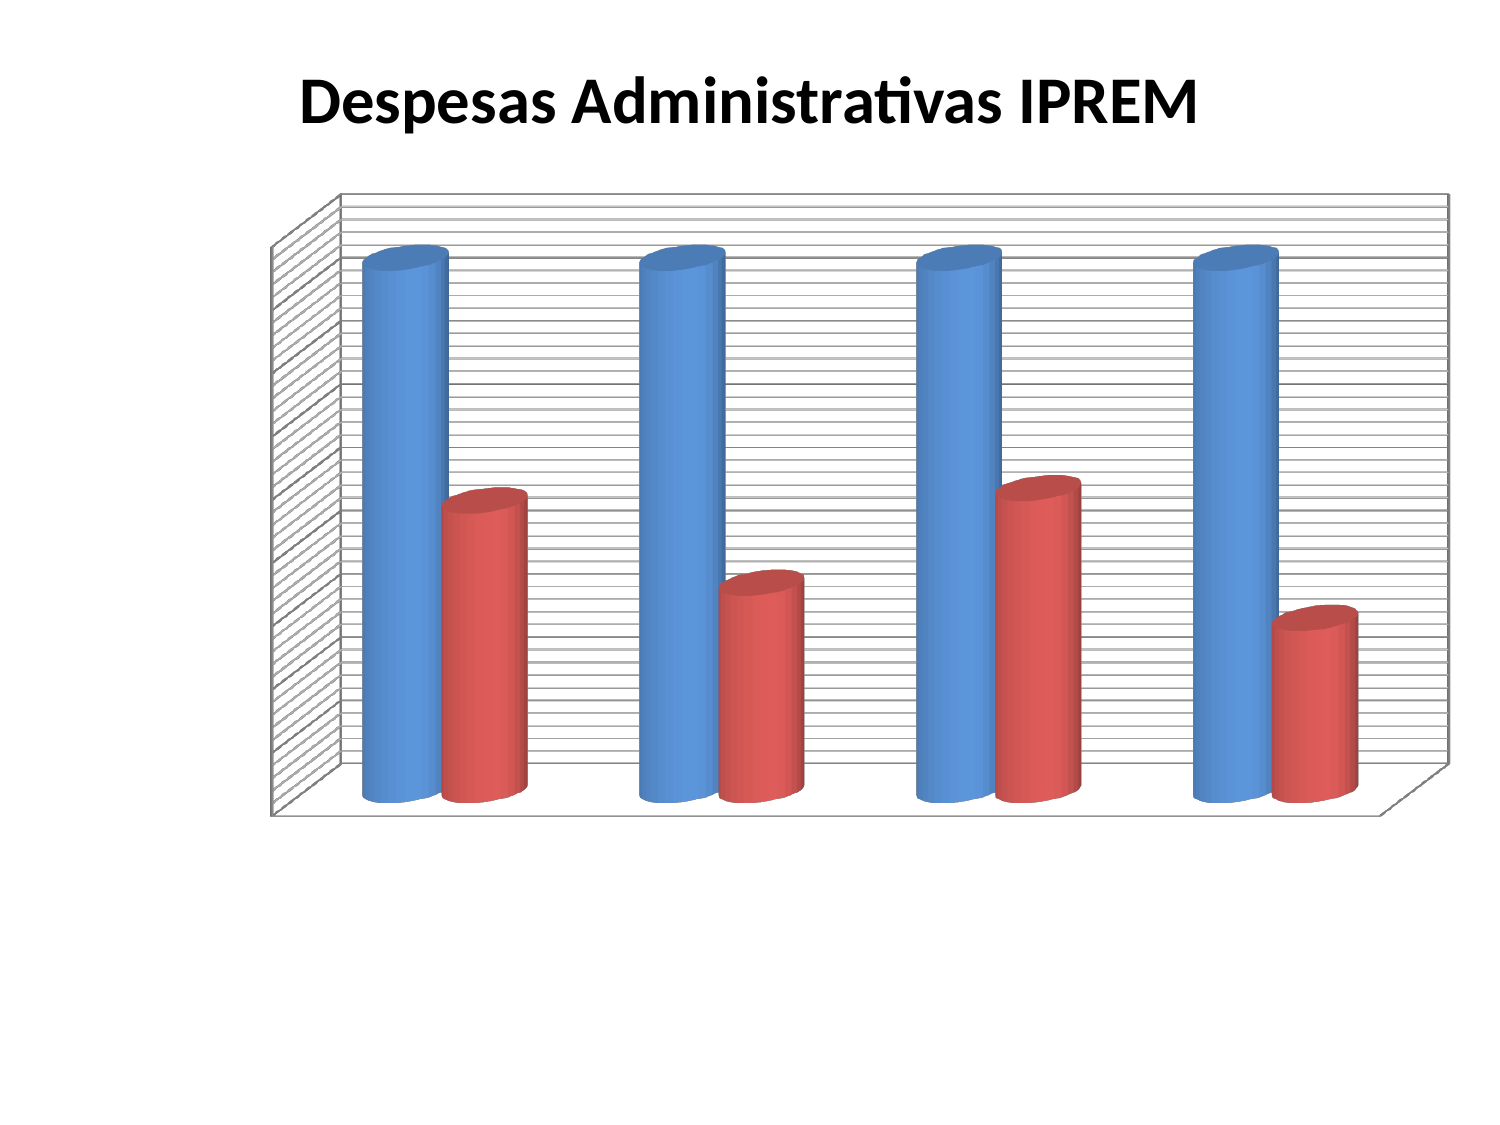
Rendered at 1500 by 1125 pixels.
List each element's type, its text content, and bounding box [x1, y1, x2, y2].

chart [17, 172, 1459, 1004]
title Despesas Administrativas IPREM [75, 45, 1425, 149]
